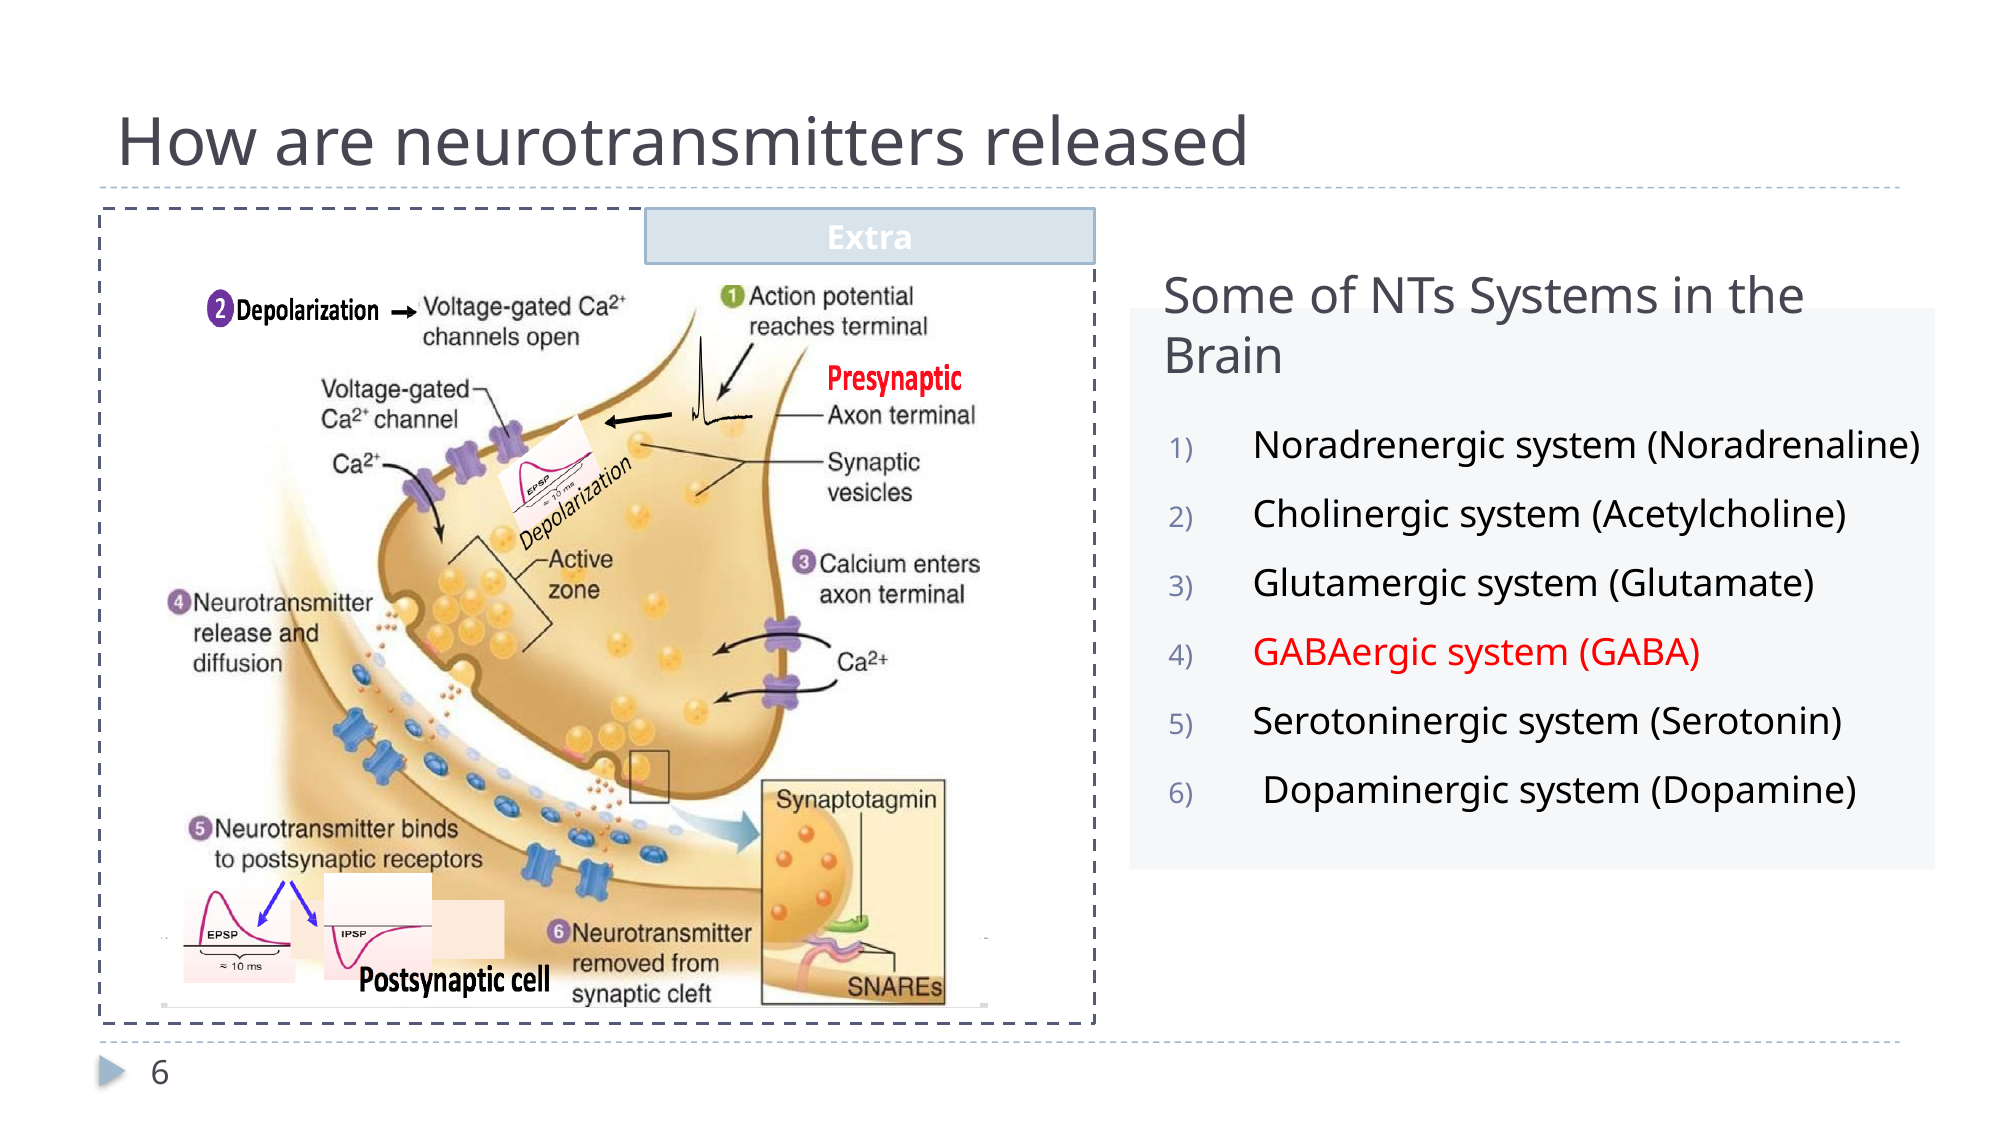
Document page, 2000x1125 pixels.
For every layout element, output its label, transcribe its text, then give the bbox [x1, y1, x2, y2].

title How are neurotransmitters released [99, 24, 1900, 188]
text_box Noradrenergic system (Noradrenaline) Cholinergic system (Acetylcholine) Glutamergic system (Glutamate) GABAergic system (GABA) Serotoninergic system (Serotonin) Dopaminergic system (Dopamine) [1166, 420, 1998, 881]
slide_number 6 [133, 1042, 568, 1103]
text_box Extra [644, 207, 1096, 265]
text_box Some of NTs Systems in the Brain [1095, 246, 1863, 384]
text_box [1128, 307, 1937, 871]
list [160, 278, 989, 1008]
text_box [98, 207, 1096, 1025]
